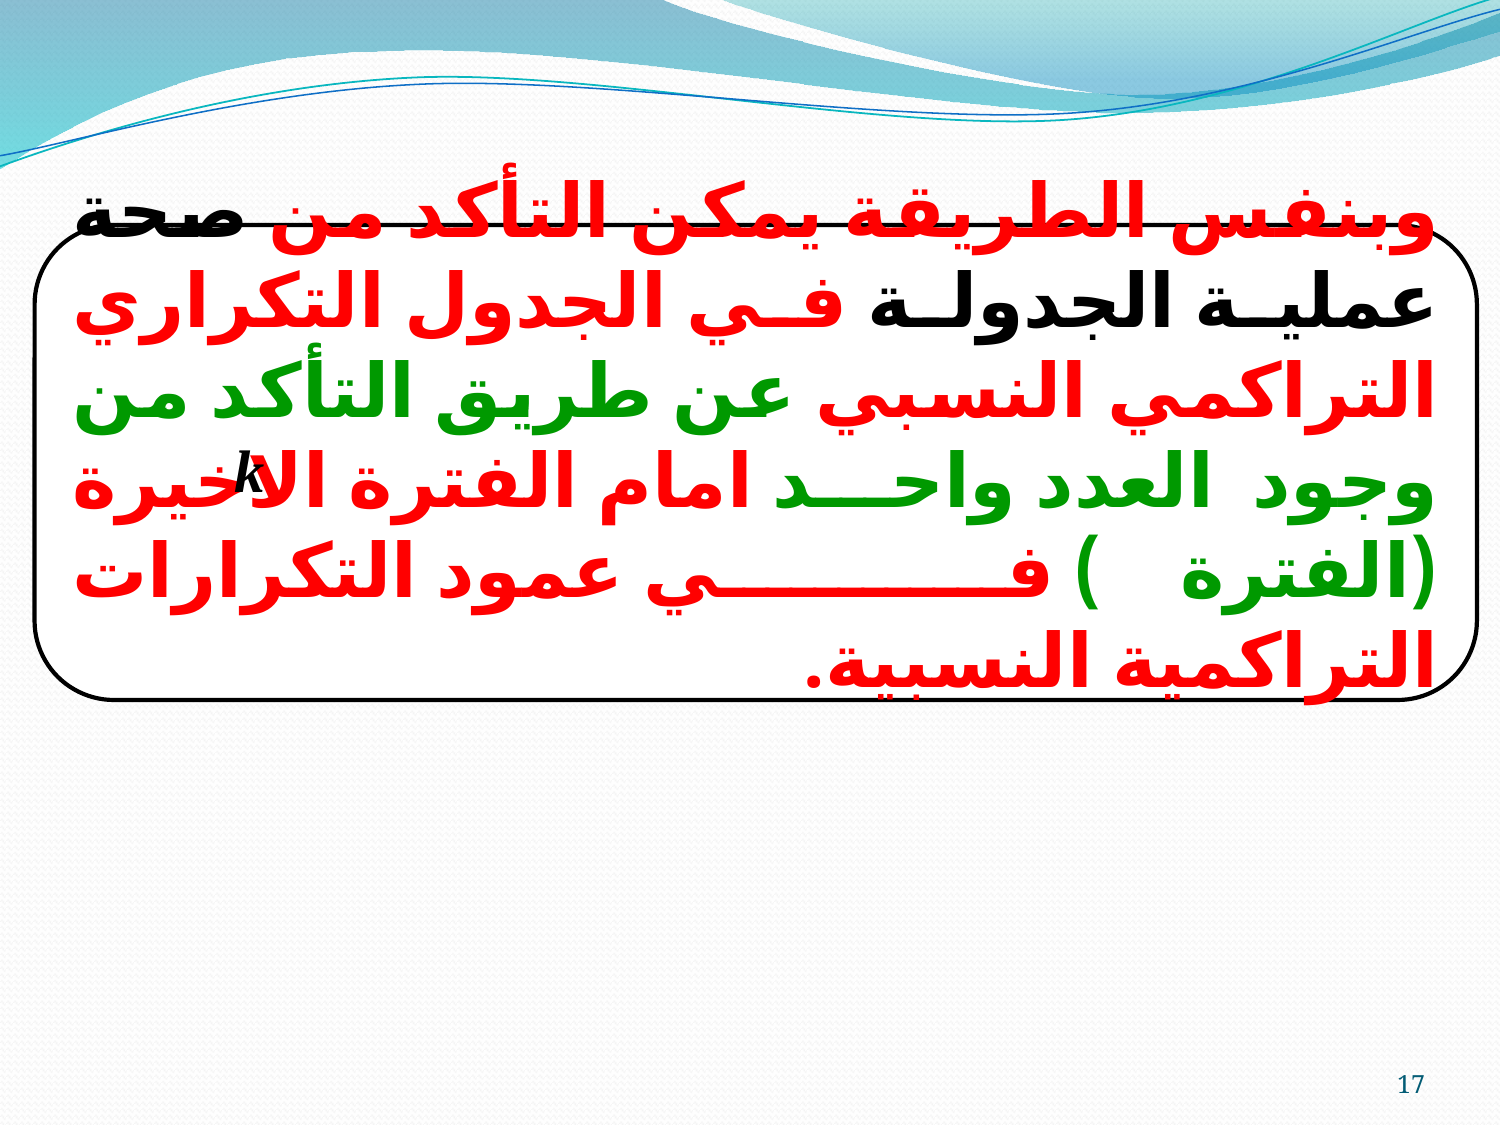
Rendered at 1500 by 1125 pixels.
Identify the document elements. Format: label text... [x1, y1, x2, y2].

list [1420, 643, 1477, 700]
list [34, 224, 95, 284]
text_box وبنفس الطريقة يمكن التأكد من صحة عملية الجدولة في الجدول التكراري التراكمي النسبي عن طريق التأكد من وجود العدد واحد امام الفترة الاخيرة (الفترة ) في عمود التكرارات التراكمية النسبية. [32, 222, 1480, 703]
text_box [218, 432, 288, 519]
slide_number 17 [1299, 1042, 1425, 1103]
list [1416, 224, 1477, 282]
list [34, 641, 91, 700]
